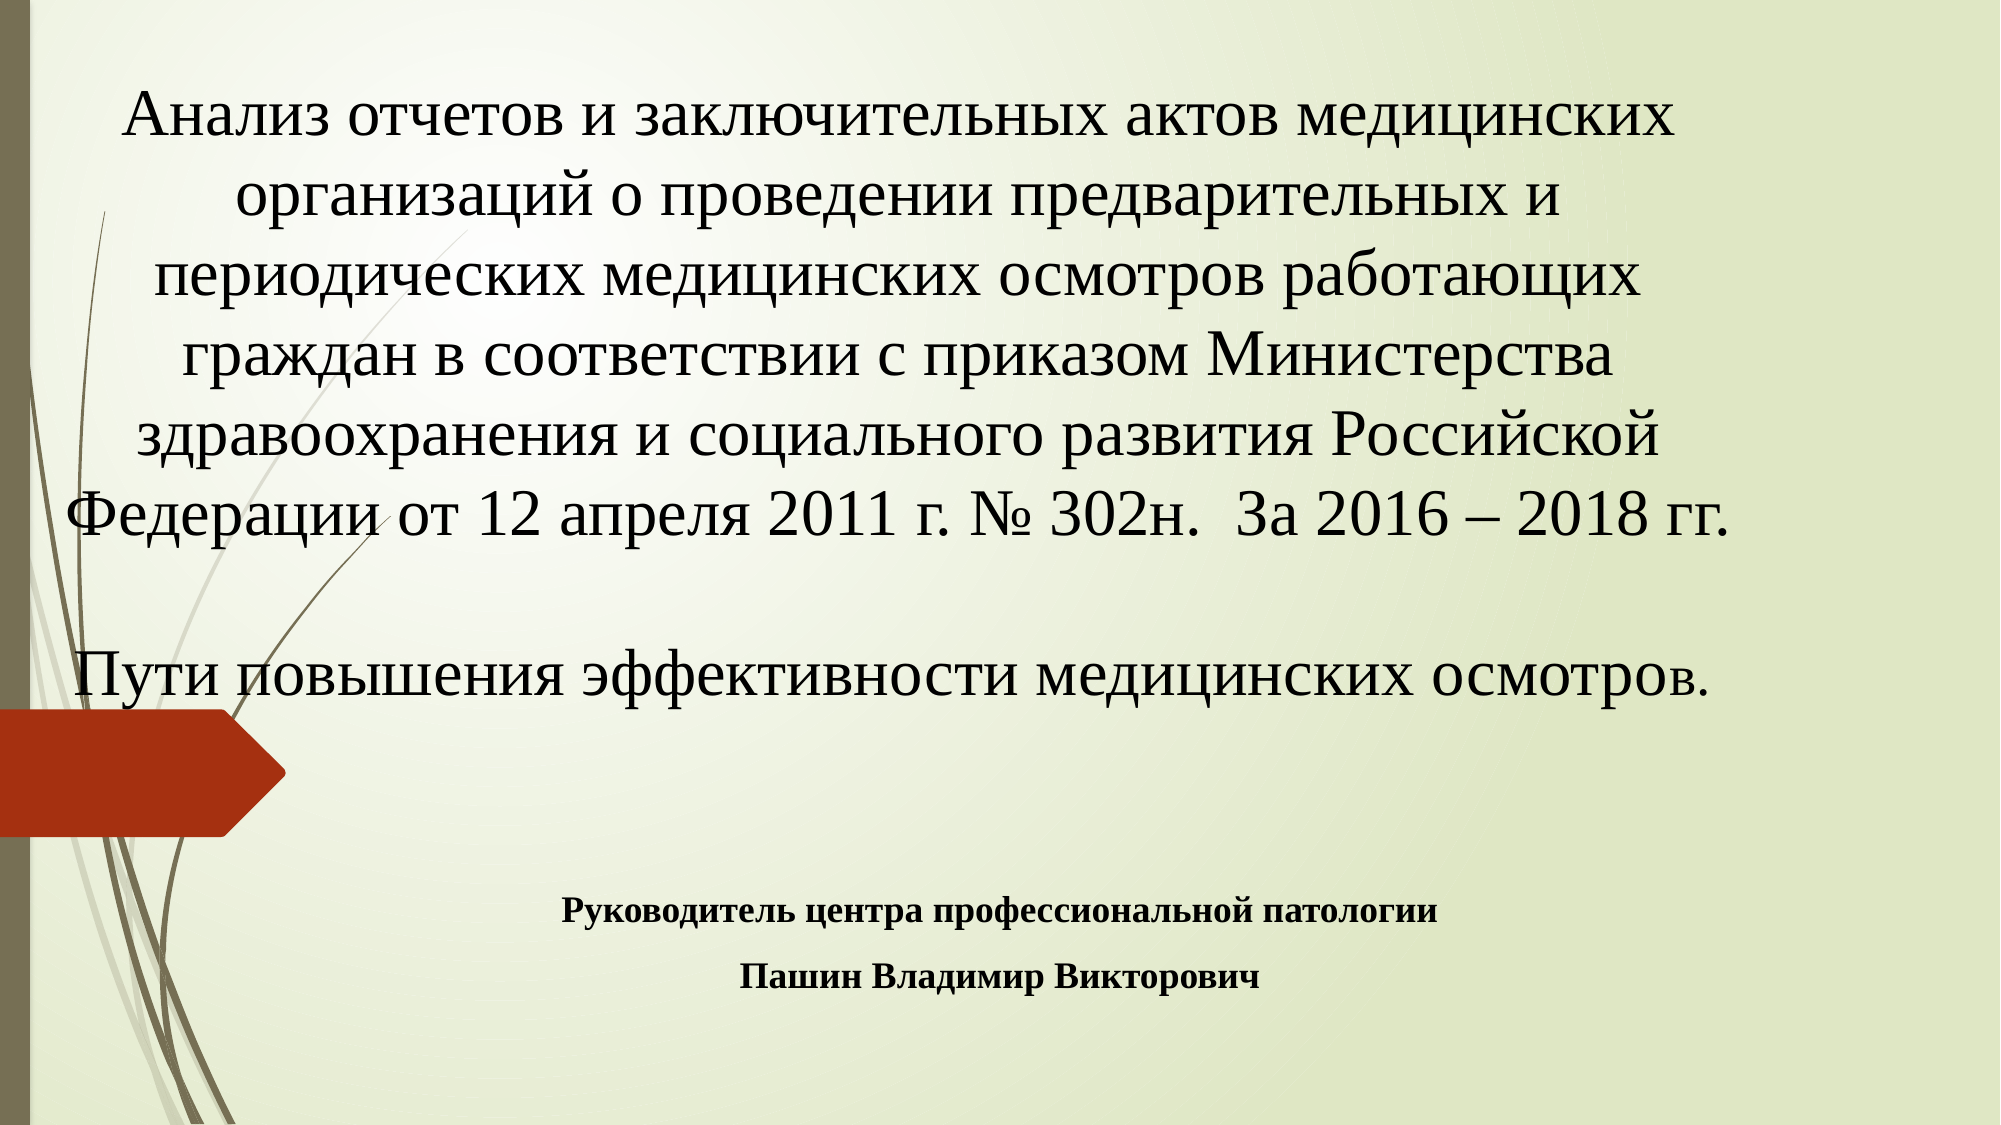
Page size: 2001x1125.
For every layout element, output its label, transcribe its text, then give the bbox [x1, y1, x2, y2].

title Анализ отчетов и заключительных актов медицинских организаций о проведении предварительных и периодических медицинских осмотров работающих граждан в соответствии с приказом Министерства здравоохранения и социального развития Российской Федерации от 12 апреля 2011 г. № 302н. За 2016 – 2018 гг. Пути повышения эффективности медицинских осмотров. [48, 0, 1750, 837]
subtitle Руководитель центра профессиональной патологии Пашин Владимир Викторович [249, 877, 1750, 1096]
